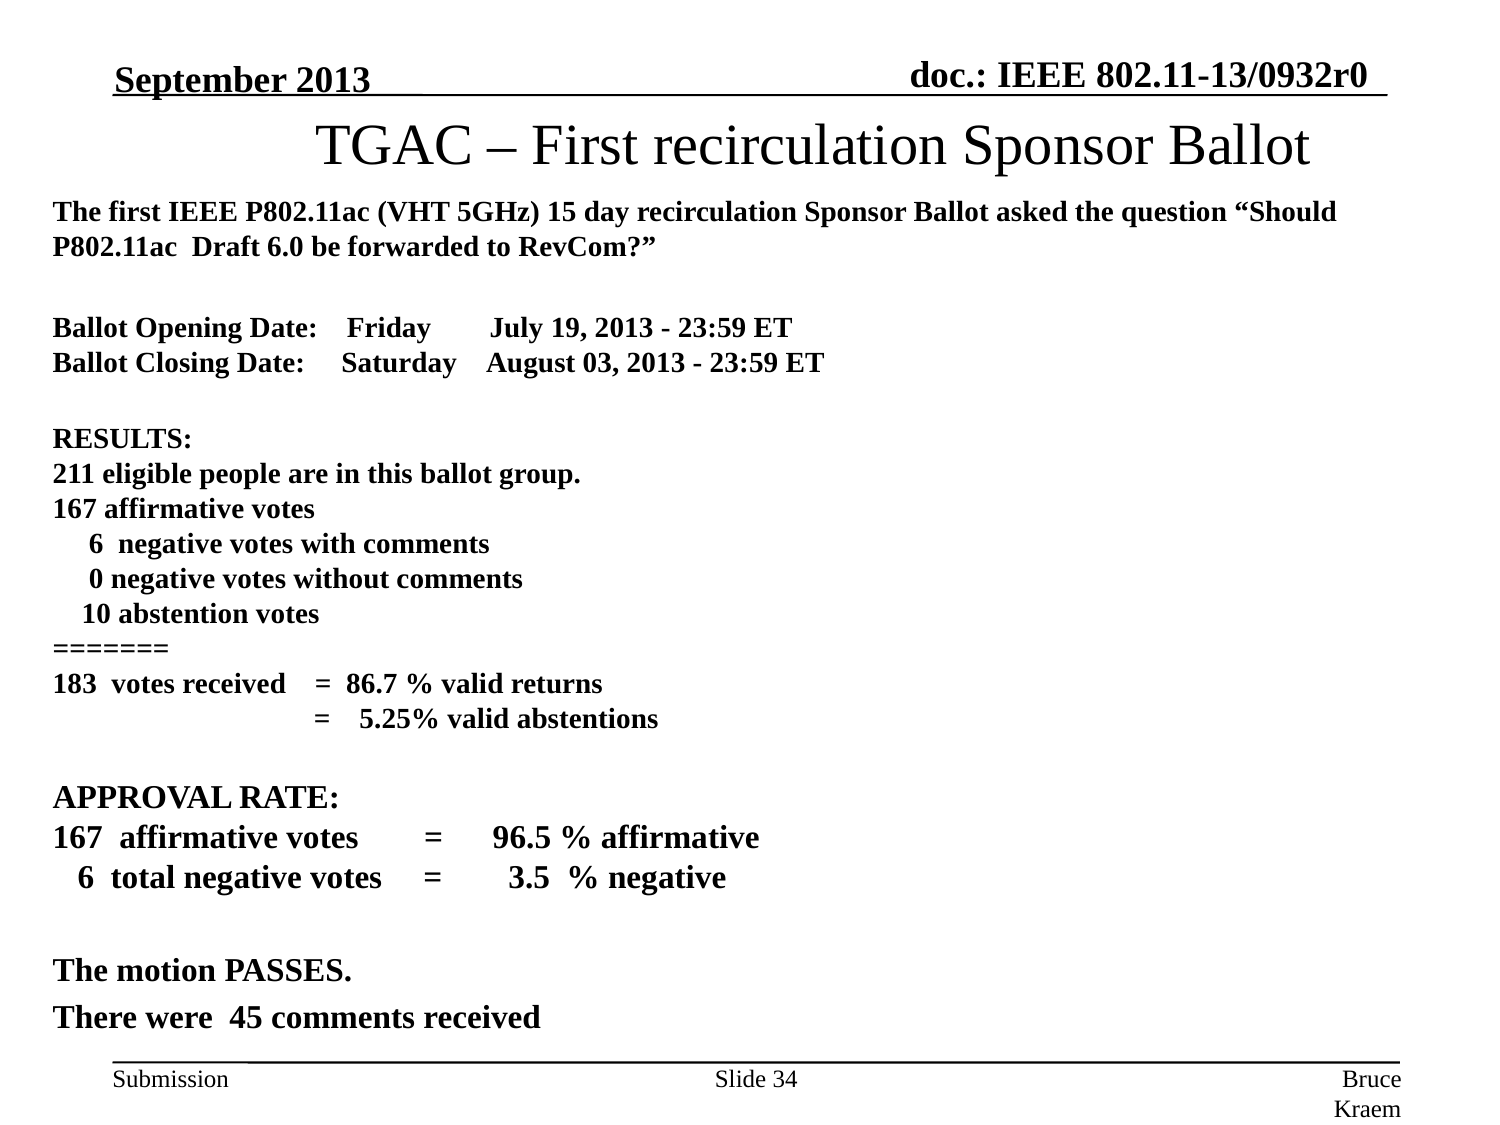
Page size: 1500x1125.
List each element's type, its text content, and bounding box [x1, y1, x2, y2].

slide_number Slide 34 [712, 1062, 800, 1093]
list The first IEEE P802.11ac (VHT 5GHz) 15 day recirculation Sponsor Ballot asked the question “Should P802.11ac Draft 6.0 be forwarded to RevCom?” Ballot Opening Date: Friday July 19, 2013 - 23:59 ET Ballot Closing Date: Saturday August 03, 2013 - 23:59 ET RESULTS: 211 eligible people are in this ballot group. 167 affirmative votes 6 negative votes with comments 0 negative votes without comments 10 abstention votes ======= 183 votes received = 86.7 % valid returns = 5.25% valid abstentions APPROVAL RATE: 167 affirmative votes = 96.5 % affirmative 6 total negative votes = 3.5 % negative The motion PASSES. There were 45 comments received [37, 184, 1463, 1038]
text_box TGAC – First recirculation Sponsor Ballot [300, 98, 1327, 184]
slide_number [114, 54, 374, 100]
footer Bruce Kraemer, Marvell [1325, 1062, 1402, 1093]
